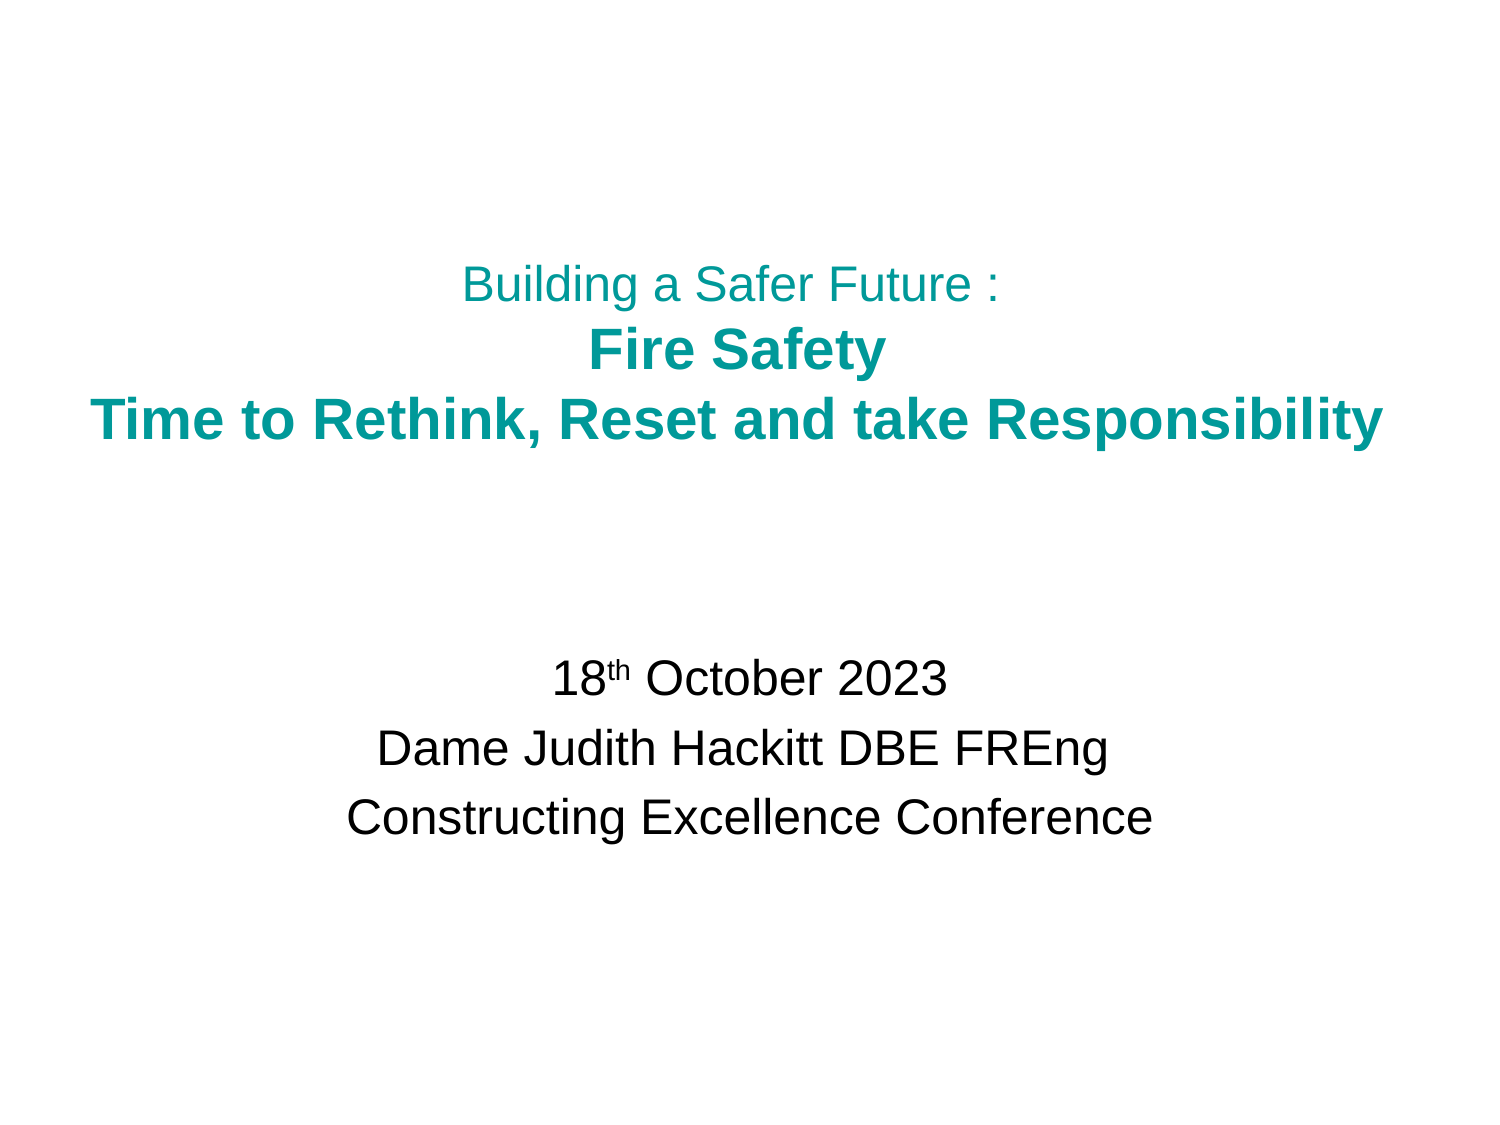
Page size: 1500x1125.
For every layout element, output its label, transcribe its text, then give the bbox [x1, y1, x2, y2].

subtitle 18th October 2023 Dame Judith Hackitt DBE FREng Constructing Excellence Conference [225, 637, 1275, 925]
title Building a Safer Future : Fire Safety Time to Rethink, Reset and take Responsibility [17, 243, 1459, 485]
